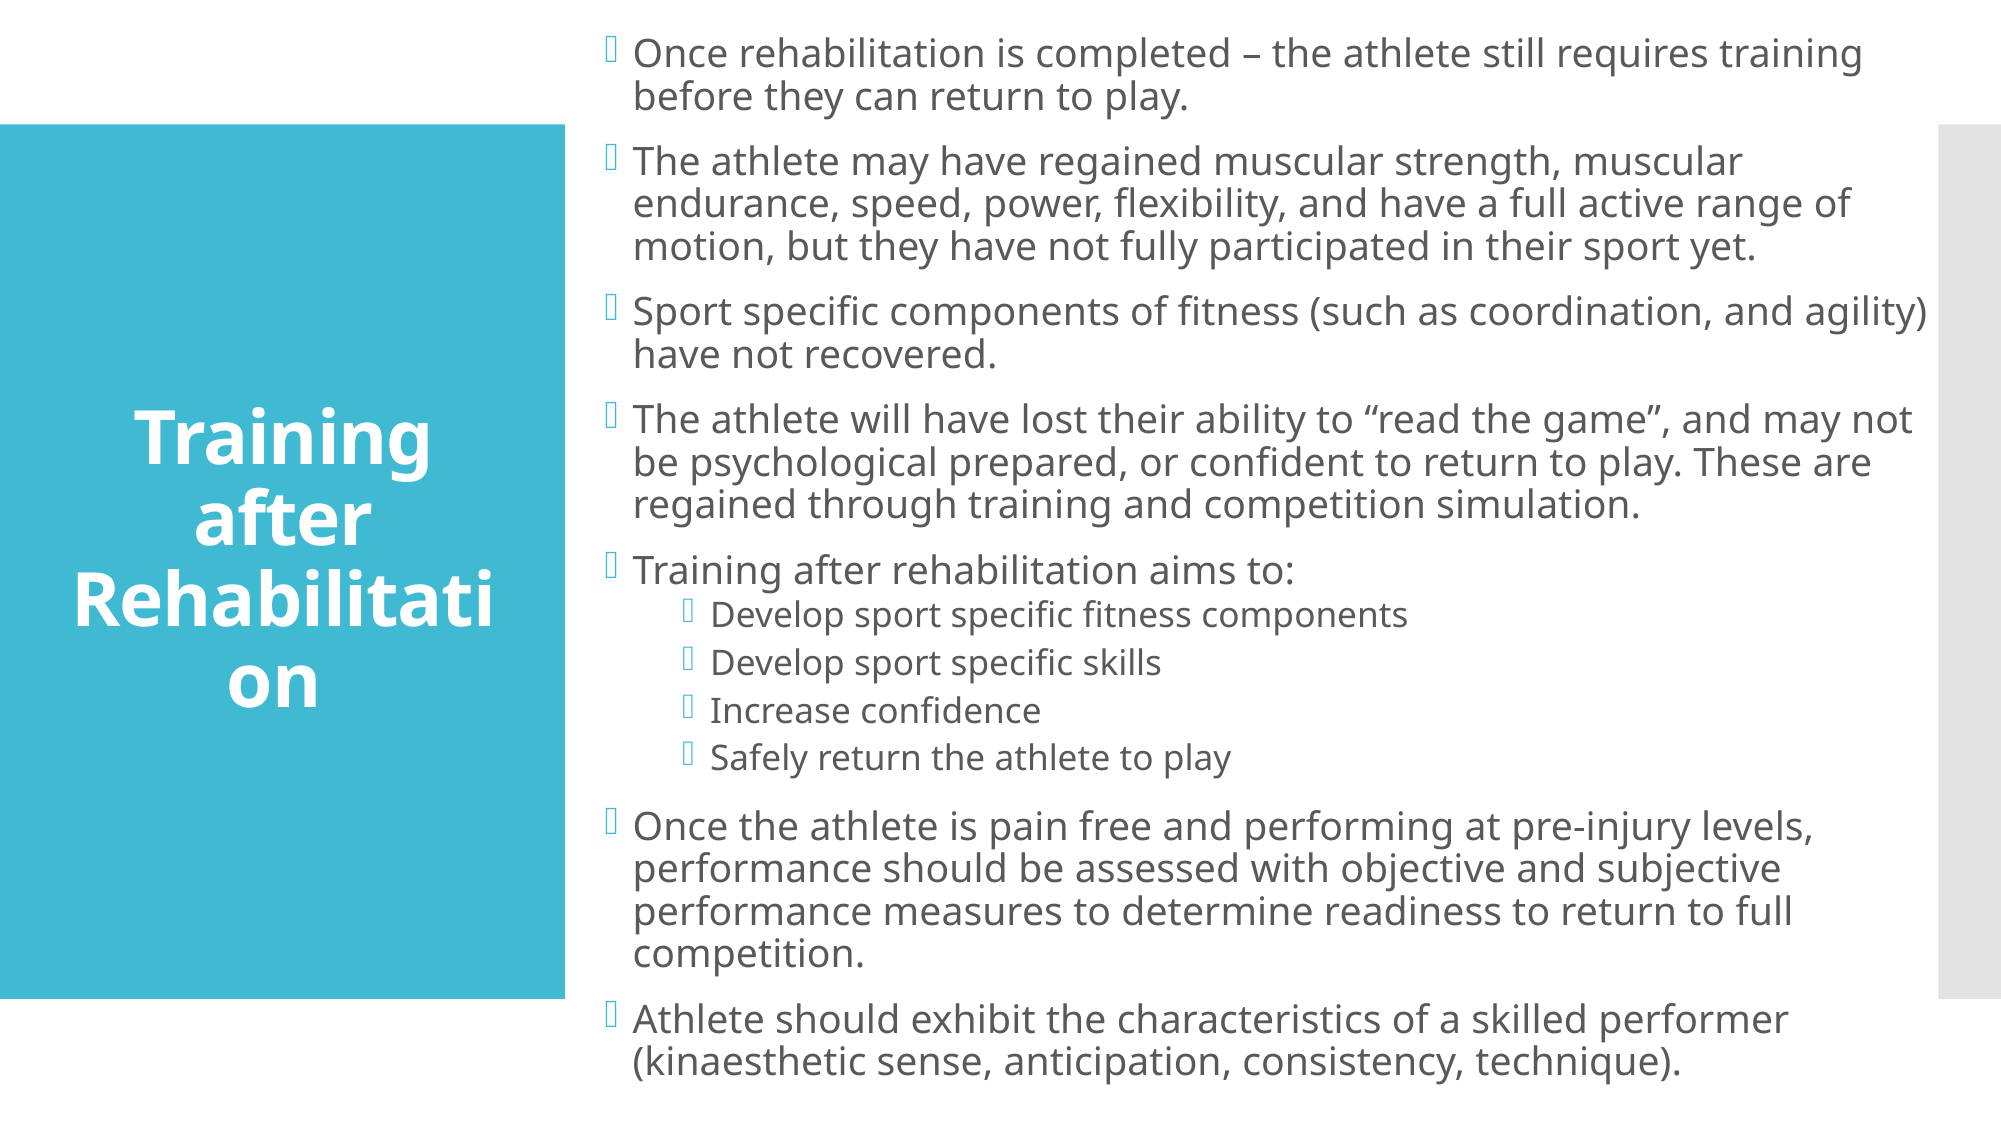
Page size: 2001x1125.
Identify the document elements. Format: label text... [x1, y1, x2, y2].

list Once rehabilitation is completed – the athlete still requires training before they can return to play. The athlete may have regained muscular strength, muscular endurance, speed, power, flexibility, and have a full active range of motion, but they have not fully participated in their sport yet. Sport specific components of fitness (such as coordination, and agility) have not recovered. The athlete will have lost their ability to “read the game”, and may not be psychological prepared, or confident to return to play. These are regained through training and competition simulation. Training after rehabilitation aims to: Develop sport specific fitness components Develop sport specific skills Increase confidence Safely return the athlete to play Once the athlete is pain free and performing at pre-injury levels, performance should be assessed with objective and subjective performance measures to determine readiness to return to full competition. Athlete should exhibit the characteristics of a skilled performer (kinaesthetic sense, anticipation, consistency, technique). [589, 26, 1969, 1103]
title Training after Rehabilitation [41, 184, 525, 940]
